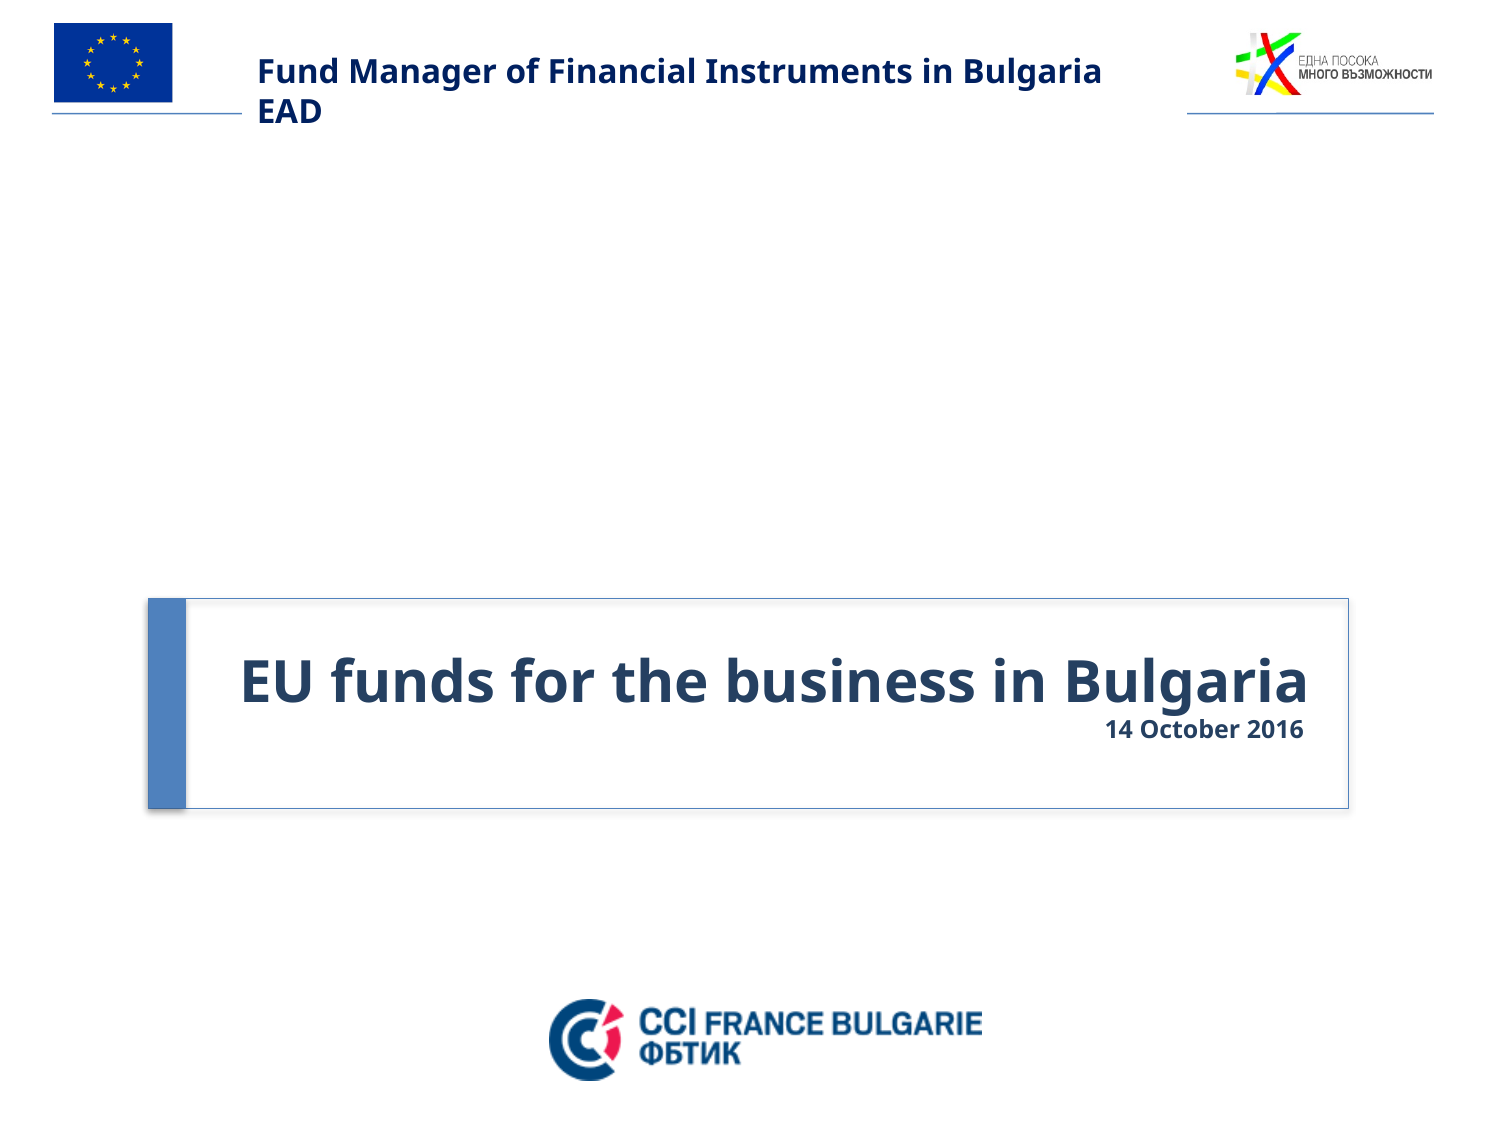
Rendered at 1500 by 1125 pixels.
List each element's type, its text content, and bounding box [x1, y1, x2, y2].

text_box Fund Manager of Financial Instruments in Bulgaria EAD [242, 42, 1187, 138]
picture [1224, 17, 1449, 108]
title EU funds for the business in Bulgaria 14 October 2016 [200, 636, 1325, 799]
picture [54, 23, 173, 103]
picture [548, 999, 983, 1081]
